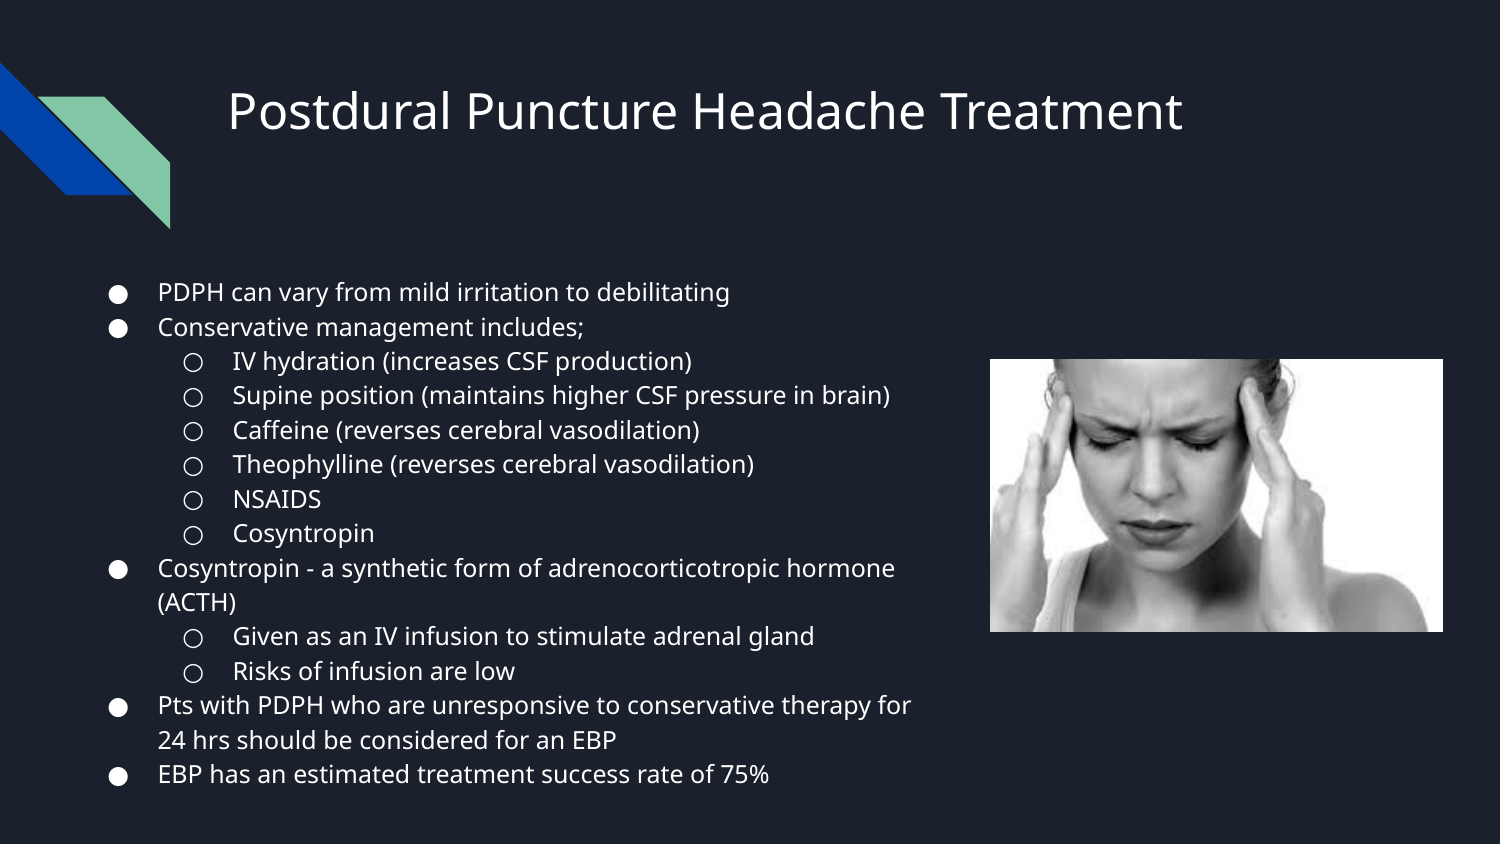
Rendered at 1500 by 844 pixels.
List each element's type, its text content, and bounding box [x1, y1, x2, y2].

list PDPH can vary from mild irritation to debilitating Conservative management includes; IV hydration (increases CSF production) Supine position (maintains higher CSF pressure in brain) Caffeine (reverses cerebral vasodilation) Theophylline (reverses cerebral vasodilation) NSAIDS Cosyntropin Cosyntropin - a synthetic form of adrenocorticotropic hormone (ACTH) Given as an IV infusion to stimulate adrenal gland Risks of infusion are low Pts with PDPH who are unresponsive to conservative therapy for 24 hrs should be considered for an EBP EBP has an estimated treatment success rate of 75% [67, 257, 960, 735]
picture [990, 359, 1443, 633]
title Postdural Puncture Headache Treatment [212, 64, 1368, 215]
